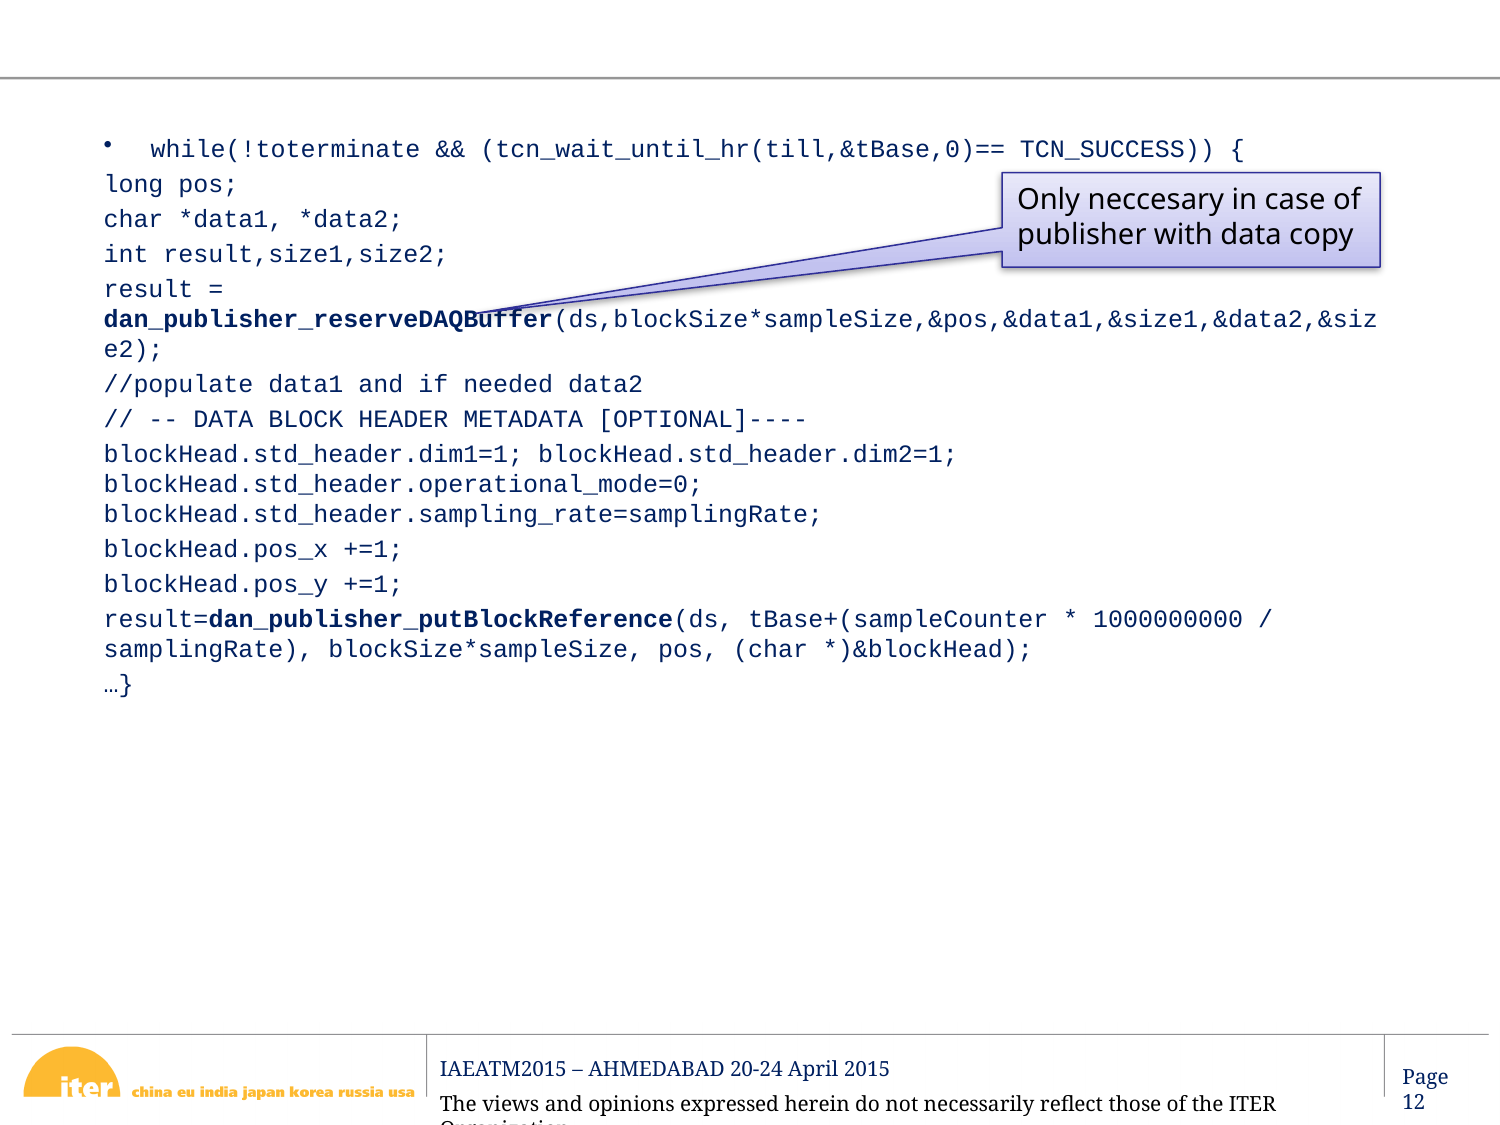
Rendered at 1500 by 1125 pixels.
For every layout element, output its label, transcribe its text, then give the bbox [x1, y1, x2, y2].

picture [0, 1022, 1500, 1125]
text_box Only neccesary in case of publisher with data copy [475, 171, 1381, 315]
list while(!toterminate && (tcn_wait_until_hr(till,&tBase,0)== TCN_SUCCESS)) { long pos; char *data1, *data2; int result,size1,size2; result = dan_publisher_reserveDAQBuffer(ds,blockSize*sampleSize,&pos,&data1,&size1,&data2,&size2); //populate data1 and if needed data2 // -- DATA BLOCK HEADER METADATA [OPTIONAL]---- blockHead.std_header.dim1=1; blockHead.std_header.dim2=1; blockHead.std_header.operational_mode=0; blockHead.std_header.sampling_rate=samplingRate; blockHead.pos_x +=1; blockHead.pos_y +=1; result=dan_publisher_putBlockReference(ds, tBase+(sampleCounter * 1000000000 / samplingRate), blockSize*sampleSize, pos, (char *)&blockHead); …} [88, 125, 1401, 862]
